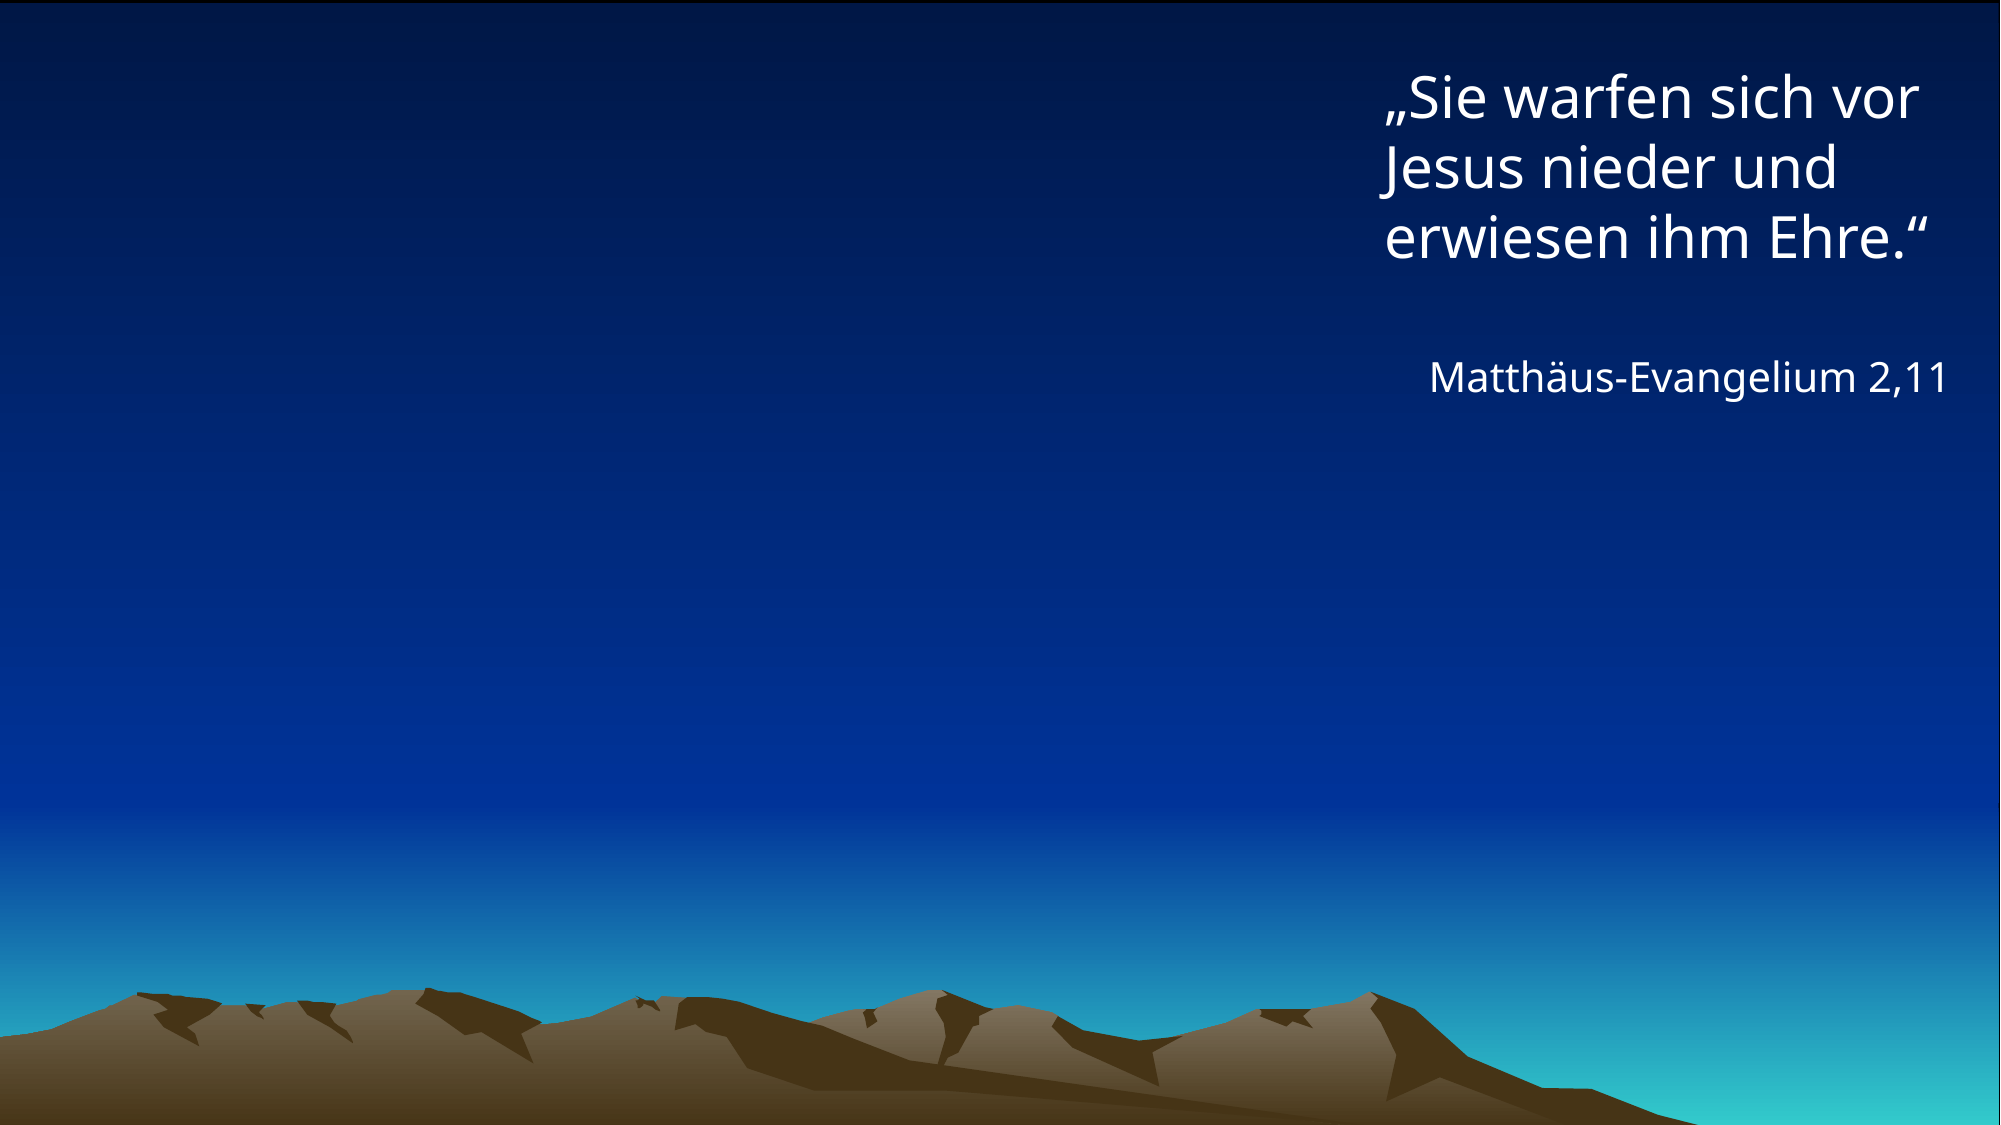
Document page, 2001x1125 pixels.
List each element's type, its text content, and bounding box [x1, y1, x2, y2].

subtitle Matthäus-Evangelium 2,11 [1281, 343, 1967, 1011]
title „Sie warfen sich vor Jesus nieder und erwiesen ihm Ehre.“ [1369, 52, 1972, 278]
